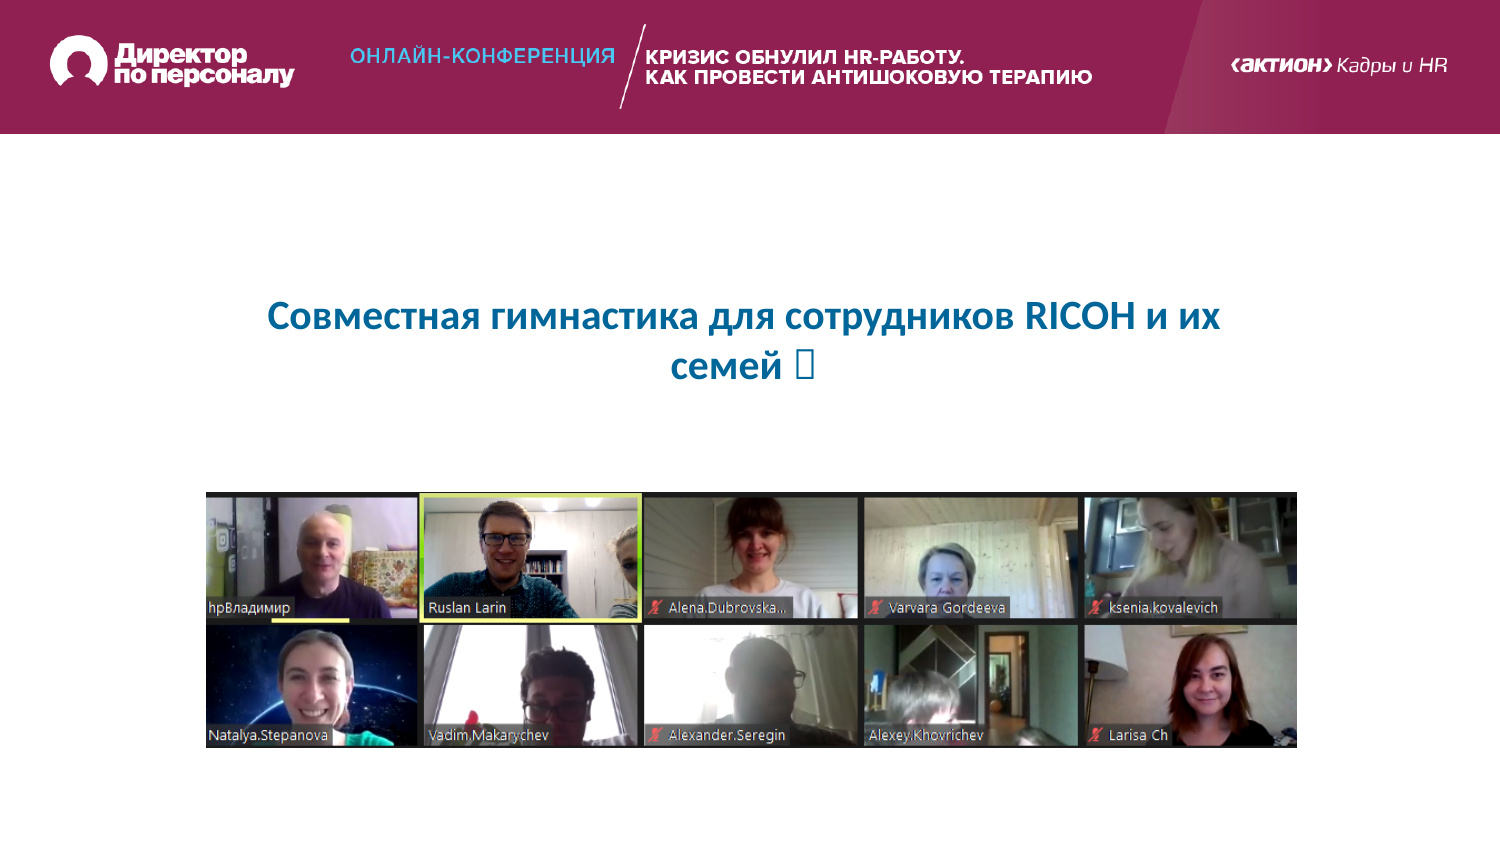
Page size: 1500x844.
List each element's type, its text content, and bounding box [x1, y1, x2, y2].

text_box Совместная гимнастика для сотрудников RICOH и их семей  [194, 280, 1294, 395]
picture [0, 0, 1500, 134]
picture [205, 492, 1297, 748]
